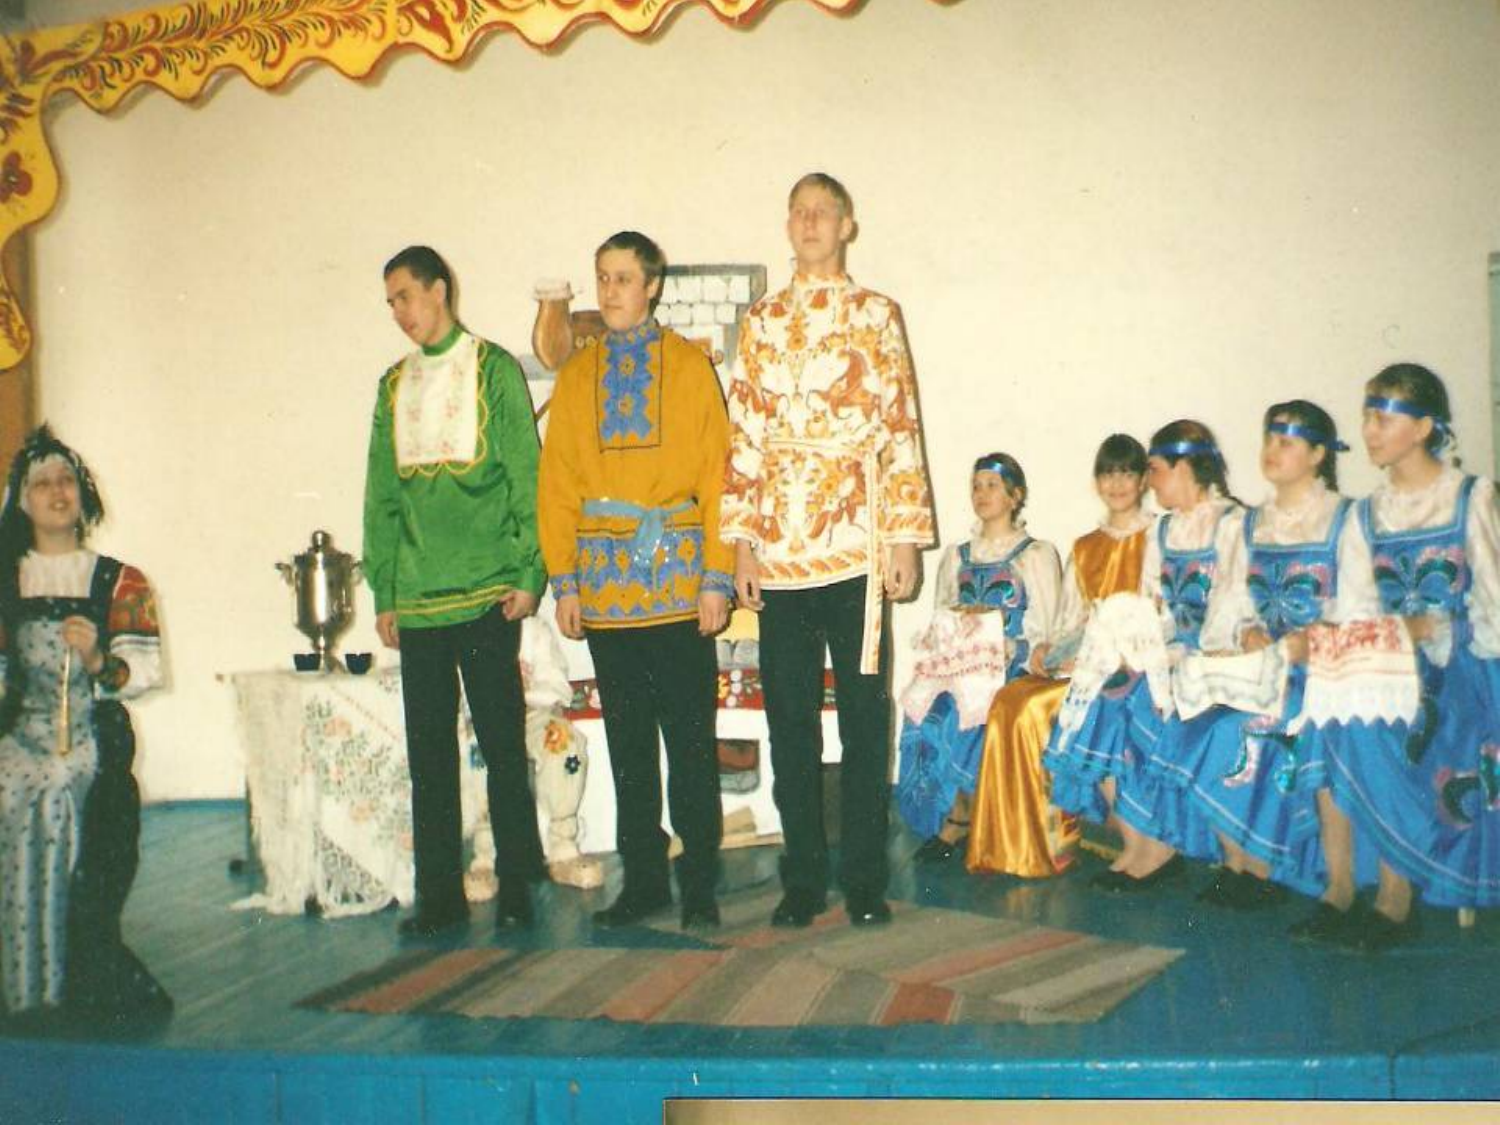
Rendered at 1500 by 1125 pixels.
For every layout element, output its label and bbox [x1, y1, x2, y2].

list [0, 0, 1500, 1125]
